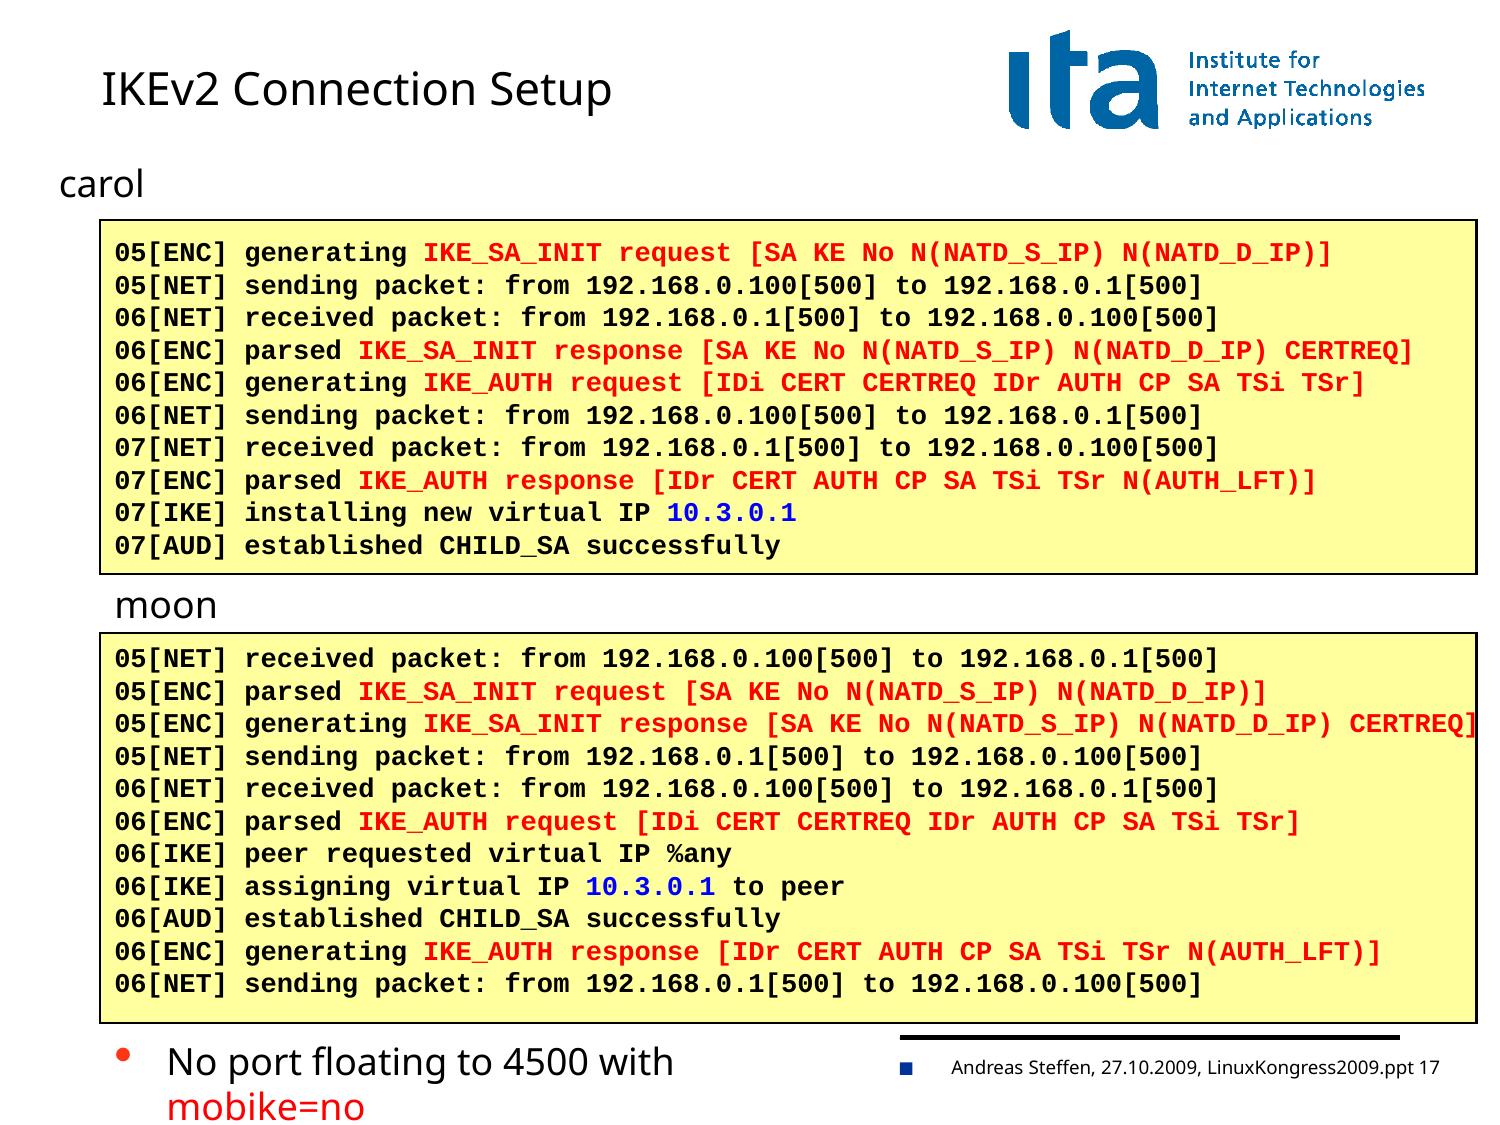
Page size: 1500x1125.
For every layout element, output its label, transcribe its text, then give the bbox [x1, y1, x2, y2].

text_box 05[ENC] generating IKE_SA_INIT request [SA KE No N(NATD_S_IP) N(NATD_D_IP)] 05[NET] sending packet: from 192.168.0.100[500] to 192.168.0.1[500] 06[NET] received packet: from 192.168.0.1[500] to 192.168.0.100[500] 06[ENC] parsed IKE_SA_INIT response [SA KE No N(NATD_S_IP) N(NATD_D_IP) CERTREQ] 06[ENC] generating IKE_AUTH request [IDi CERT CERTREQ IDr AUTH CP SA TSi TSr] 06[NET] sending packet: from 192.168.0.100[500] to 192.168.0.1[500] 07[NET] received packet: from 192.168.0.1[500] to 192.168.0.100[500] 07[ENC] parsed IKE_AUTH response [IDr CERT AUTH CP SA TSi TSr N(AUTH_LFT)] 07[IKE] installing new virtual IP 10.3.0.1 07[AUD] established CHILD_SA successfully [100, 220, 1477, 575]
text_box moon [100, 574, 235, 634]
text_box [899, 1062, 913, 1075]
text_box carol [44, 153, 264, 213]
picture [1009, 30, 1424, 129]
title IKEv2 Connection Setup [86, 36, 1058, 138]
text_box 05[NET] received packet: from 192.168.0.100[500] to 192.168.0.1[500] 05[ENC] parsed IKE_SA_INIT request [SA KE No N(NATD_S_IP) N(NATD_D_IP)] 05[ENC] generating IKE_SA_INIT response [SA KE No N(NATD_S_IP) N(NATD_D_IP) CERTREQ] 05[NET] sending packet: from 192.168.0.1[500] to 192.168.0.100[500] 06[NET] received packet: from 192.168.0.100[500] to 192.168.0.1[500] 06[ENC] parsed IKE_AUTH request [IDi CERT CERTREQ IDr AUTH CP SA TSi TSr] 06[IKE] peer requested virtual IP %any 06[IKE] assigning virtual IP 10.3.0.1 to peer 06[AUD] established CHILD_SA successfully 06[ENC] generating IKE_AUTH response [IDr CERT AUTH CP SA TSi TSr N(AUTH_LFT)] 06[NET] sending packet: from 192.168.0.1[500] to 192.168.0.100[500] [100, 633, 1477, 1024]
text_box No port floating to 4500 with mobike=no [100, 1031, 879, 1091]
